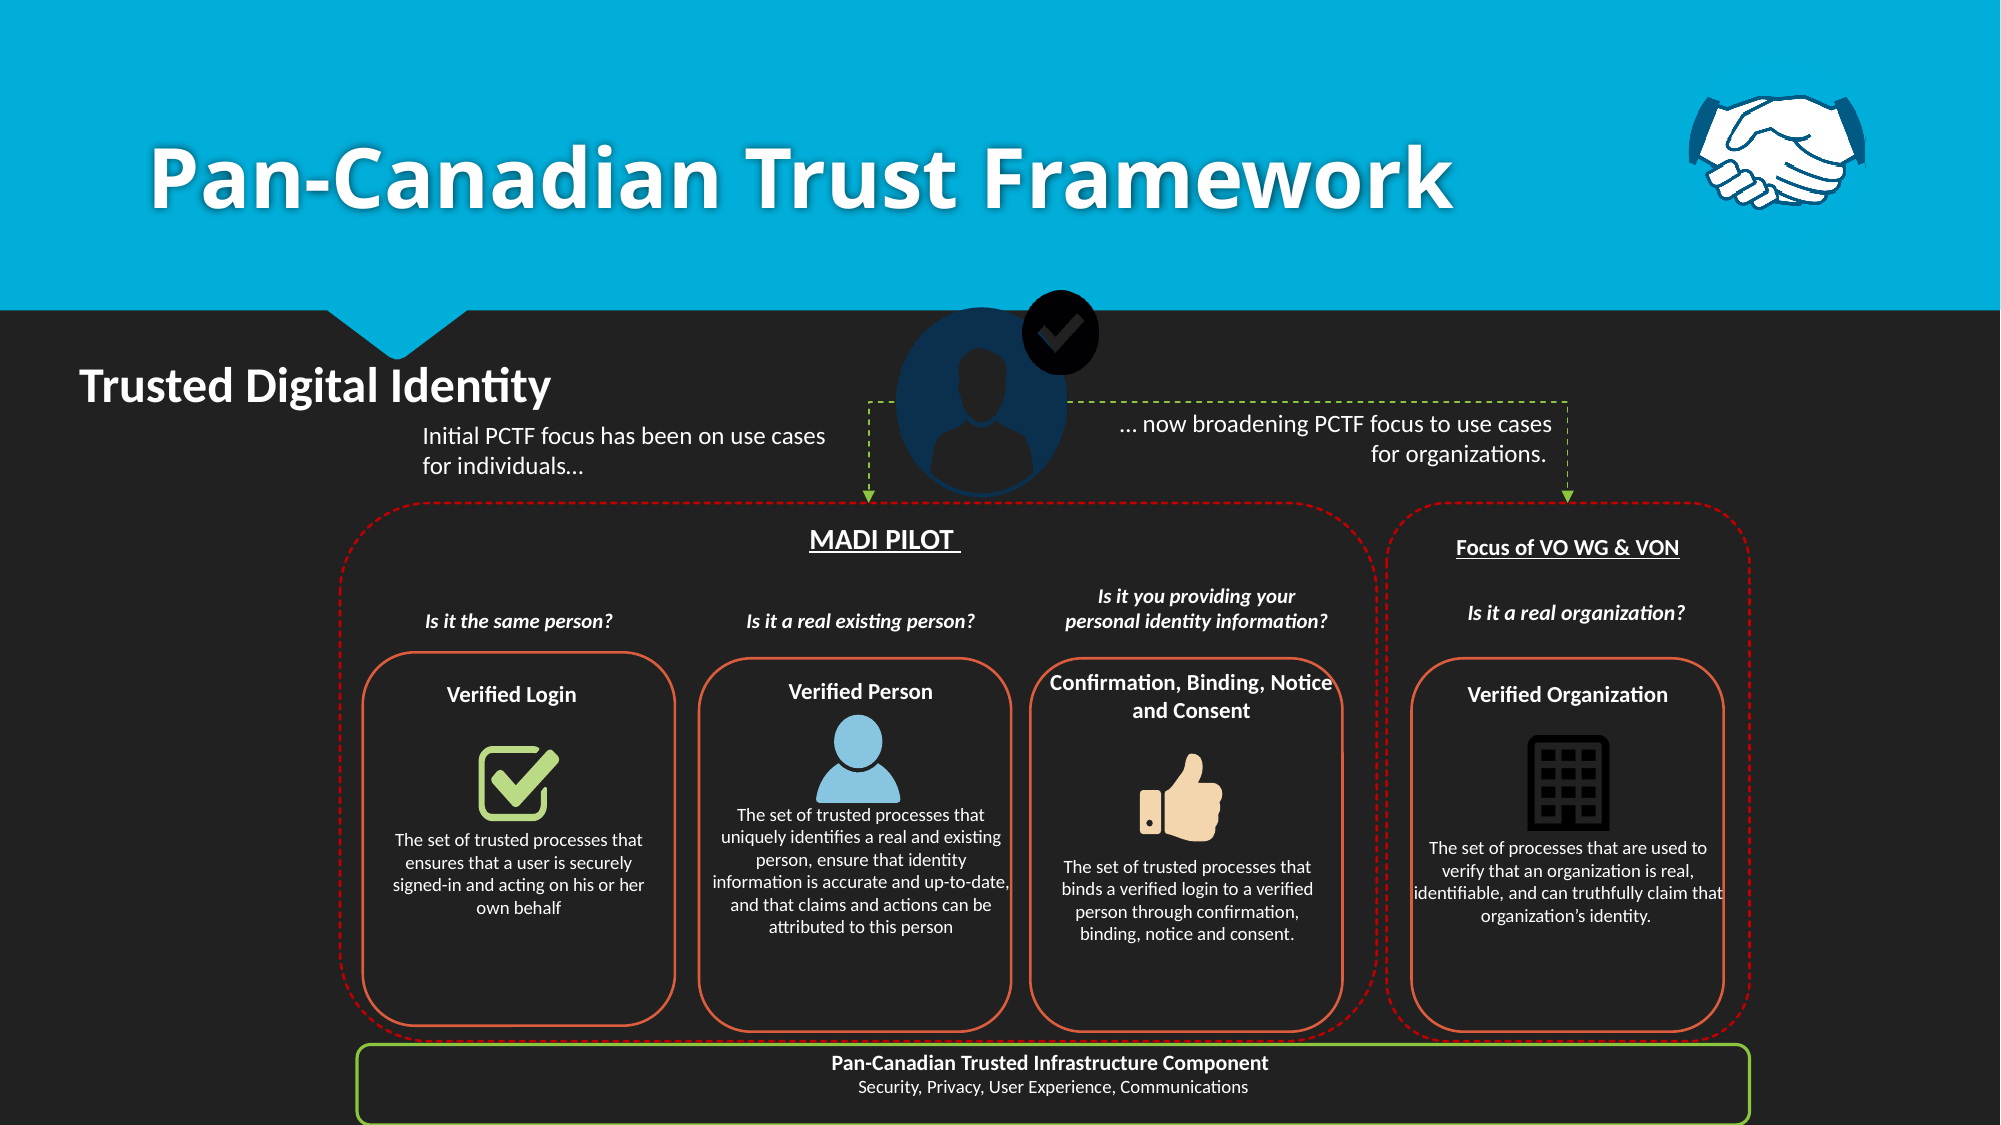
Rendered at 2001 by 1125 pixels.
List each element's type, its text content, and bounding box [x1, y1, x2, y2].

title Pan-Canadian Trust Framework [132, 73, 1868, 233]
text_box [303, 289, 1799, 1125]
text_box Trusted Digital Identity [0, 345, 303, 421]
